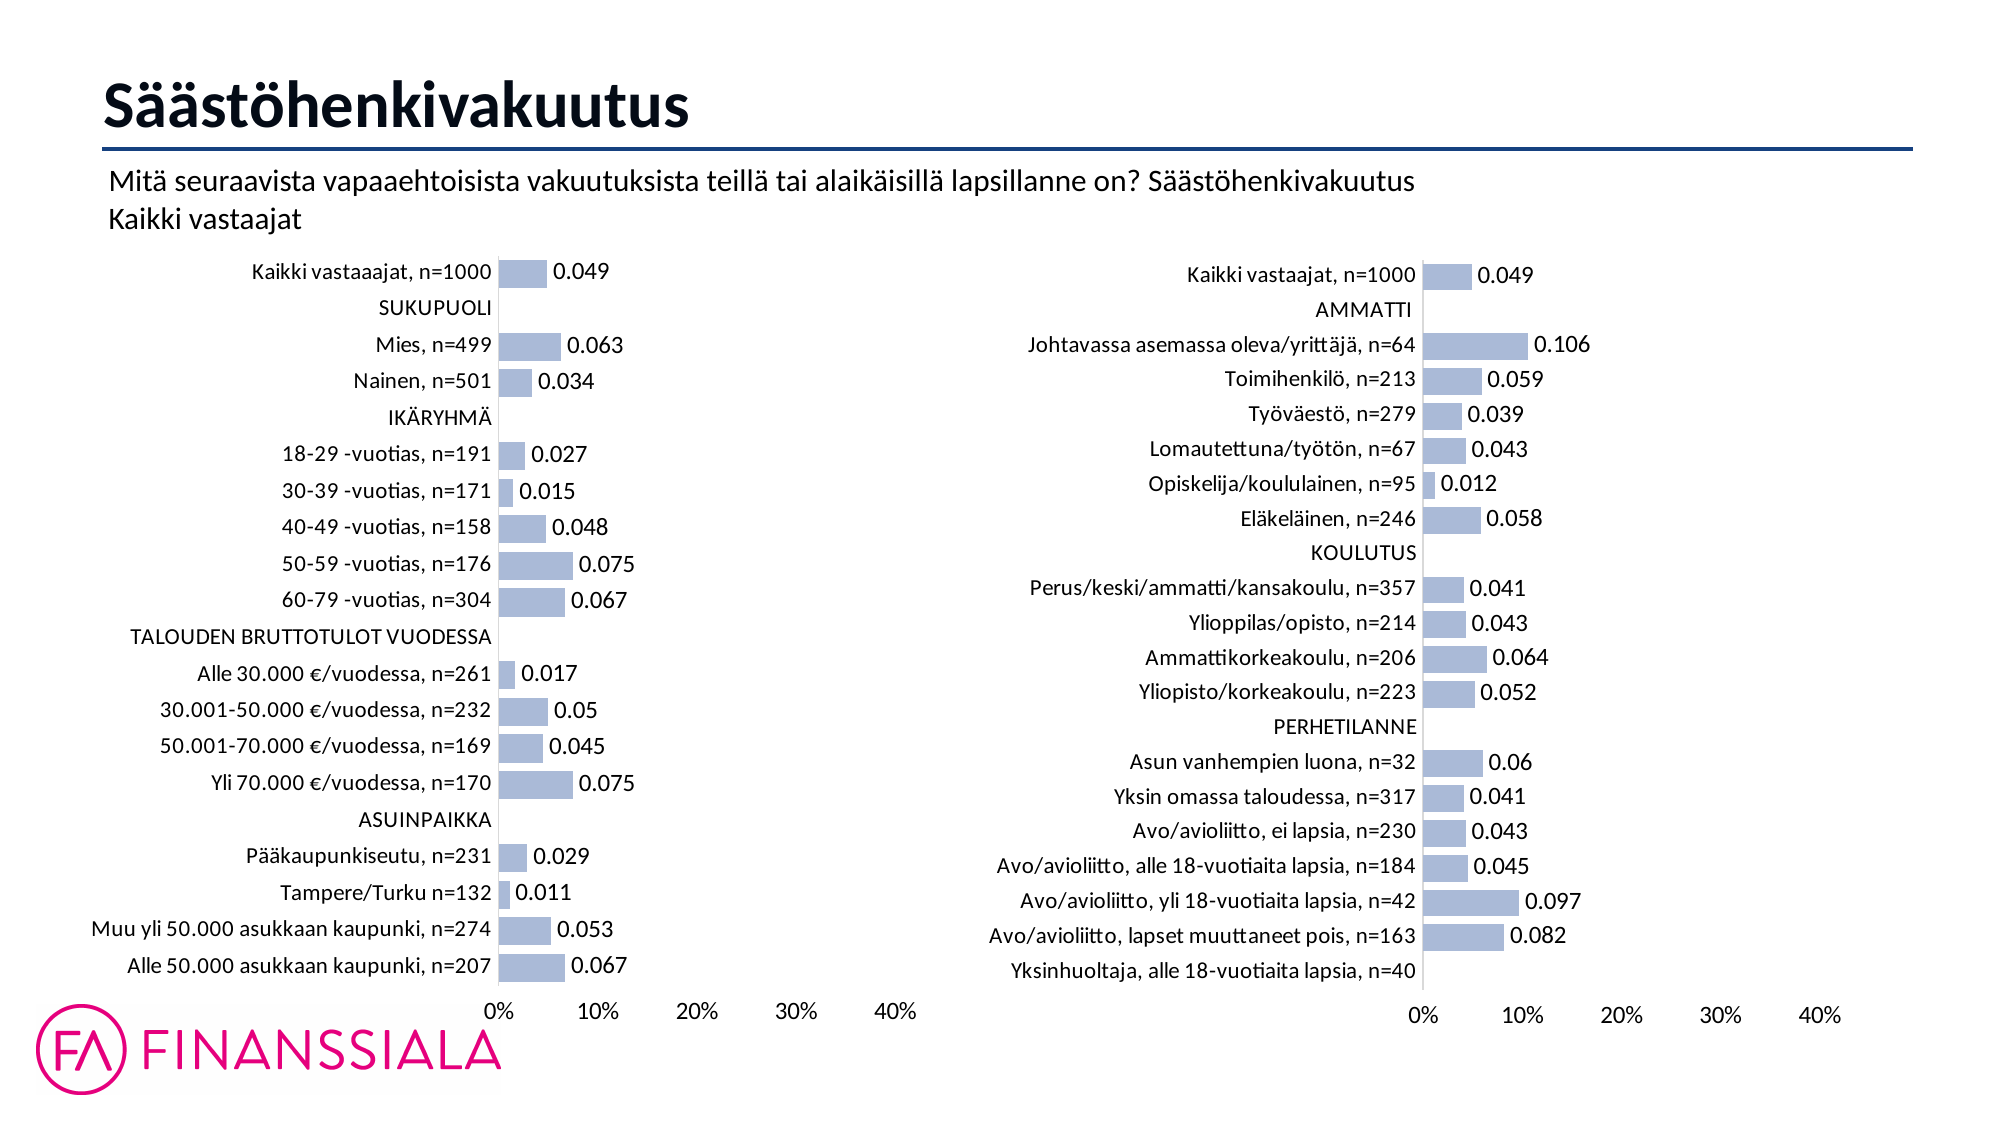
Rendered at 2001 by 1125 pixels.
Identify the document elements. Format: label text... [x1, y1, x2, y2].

chart [0, 202, 1936, 1052]
picture [36, 1052, 501, 1095]
text_box Säästöhenkivakuutus [88, 68, 1685, 148]
text_box Mitä seuraavista vapaaehtoisista vakuutuksista teillä tai alaikäisillä lapsillanne on? Säästöhenkivakuutus Kaikki vastaajat [93, 152, 1727, 202]
